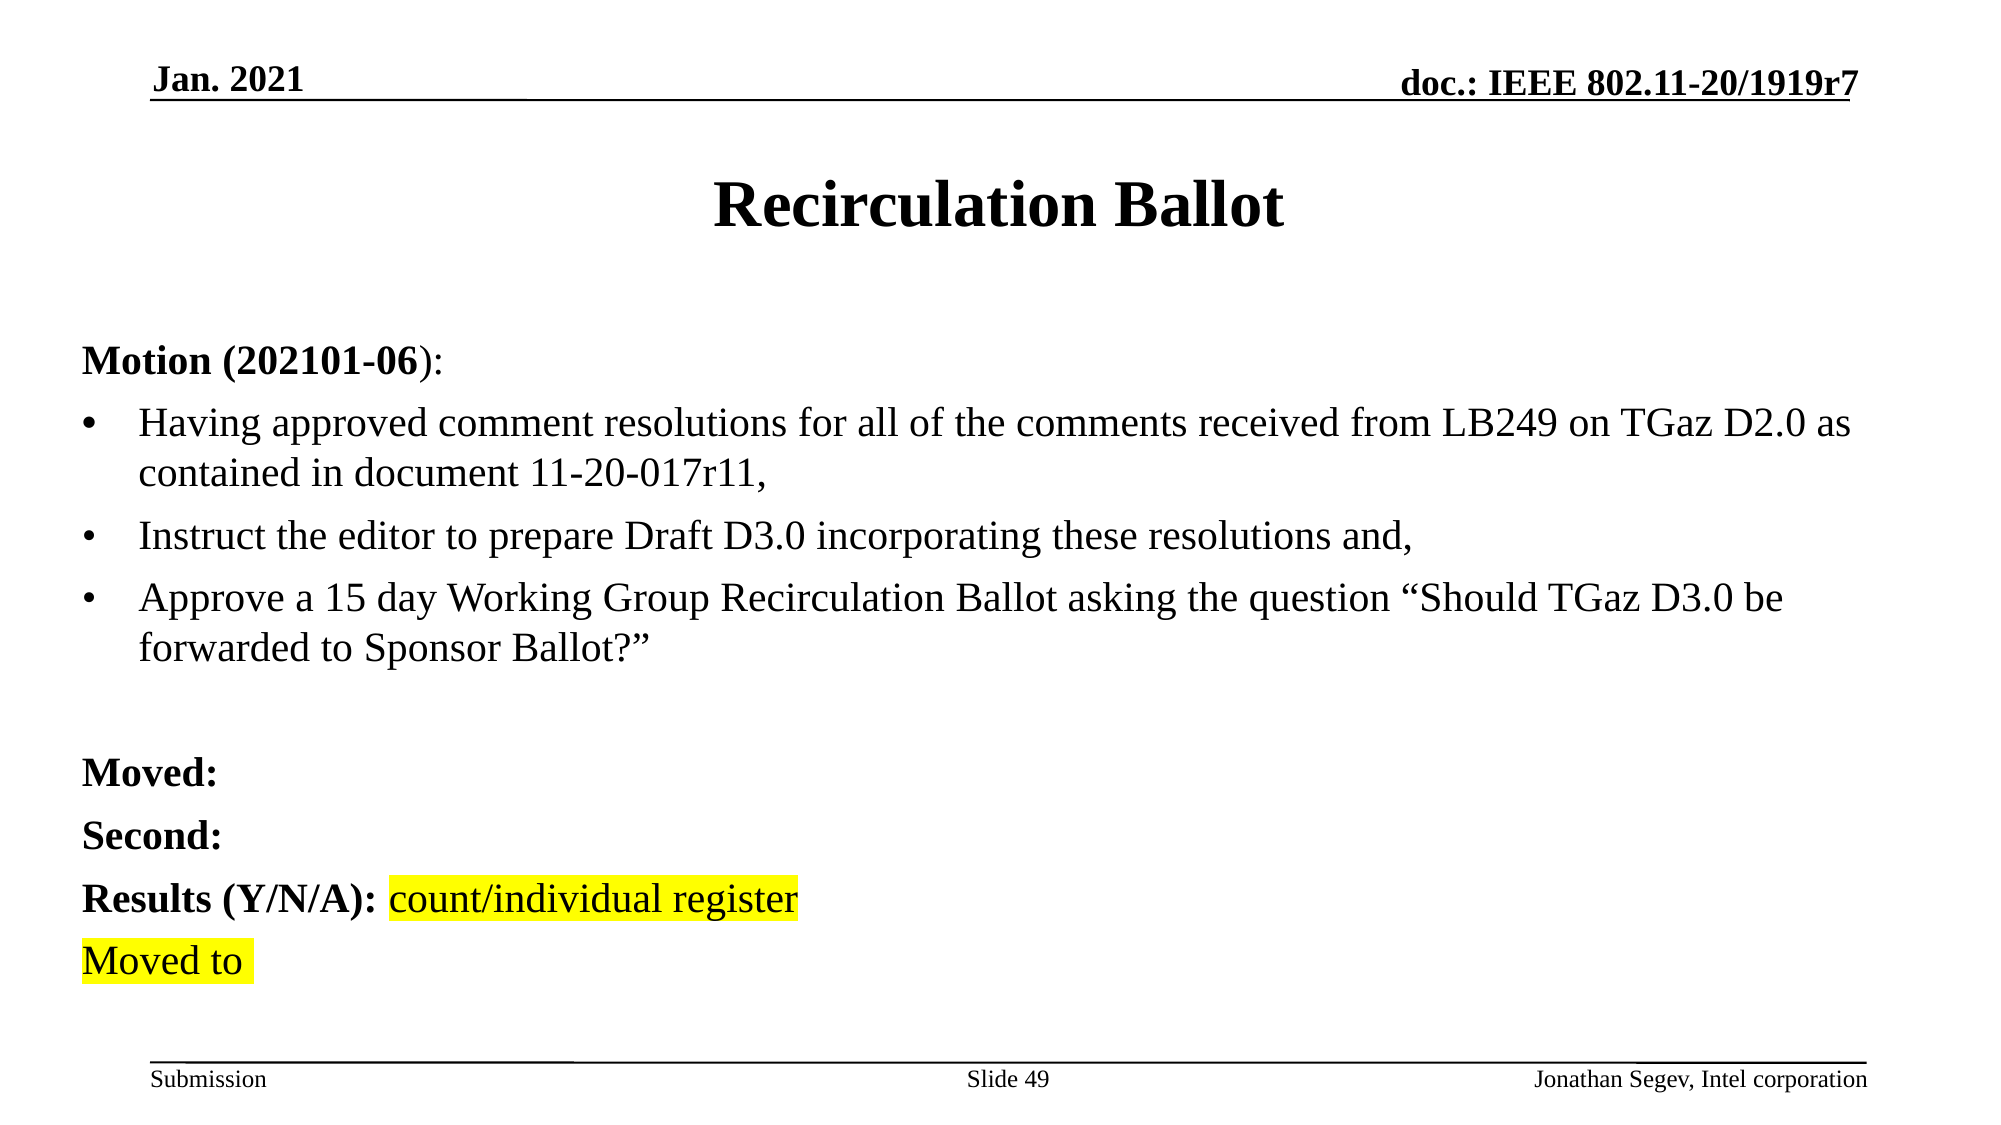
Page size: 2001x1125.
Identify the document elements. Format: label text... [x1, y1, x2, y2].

title Recirculation Ballot [149, 112, 1850, 288]
footer Jonathan Segev, Intel corporation [1171, 1061, 1869, 1093]
slide_number Slide 49 [950, 1061, 1067, 1123]
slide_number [152, 54, 563, 100]
list Motion (202101-06): • Having approved comment resolutions for all of the comments received from LB249 on TGaz D2.0 as contained in document 11-20-017r11, • Instruct the editor to prepare Draft D3.0 incorporating these resolutions and, • Approve a 15 day Working Group Recirculation Ballot asking the question “Should TGaz D3.0 be forwarded to Sponsor Ballot?” Moved: Second: Results (Y/N/A): count/individual register Moved to [66, 324, 1934, 1000]
